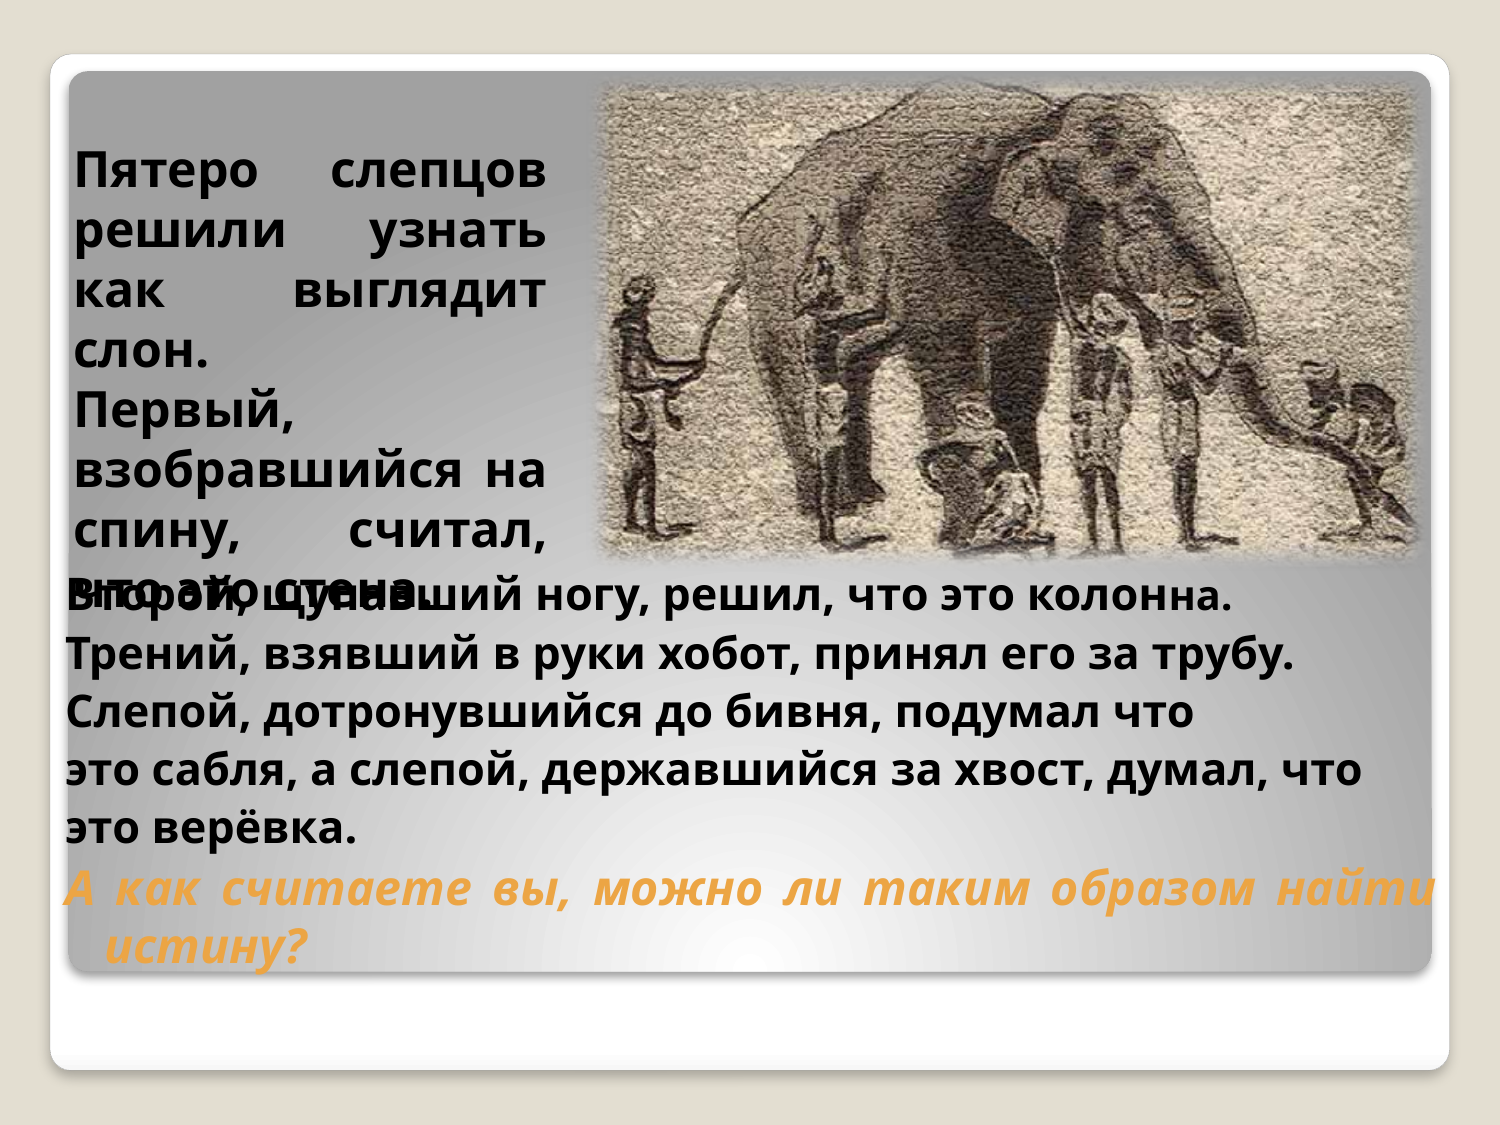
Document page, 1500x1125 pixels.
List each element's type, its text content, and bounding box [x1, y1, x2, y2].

list Второй, щупавший ногу, решил, что это колонна. Трений, взявший в руки хобот, принял его за трубу. Слепой, дотронувшийся до бивня, подумал что это сабля, а слепой, державшийся за хвост, думал, что это верёвка. А как считаете вы, можно ли таким образом найти истину? [35, 550, 1454, 989]
picture [585, 70, 1430, 573]
text_box Пятеро слепцов решили узнать как выглядит слон. Первый, взобравшийся на спину, считал, что это стена. [58, 70, 563, 625]
